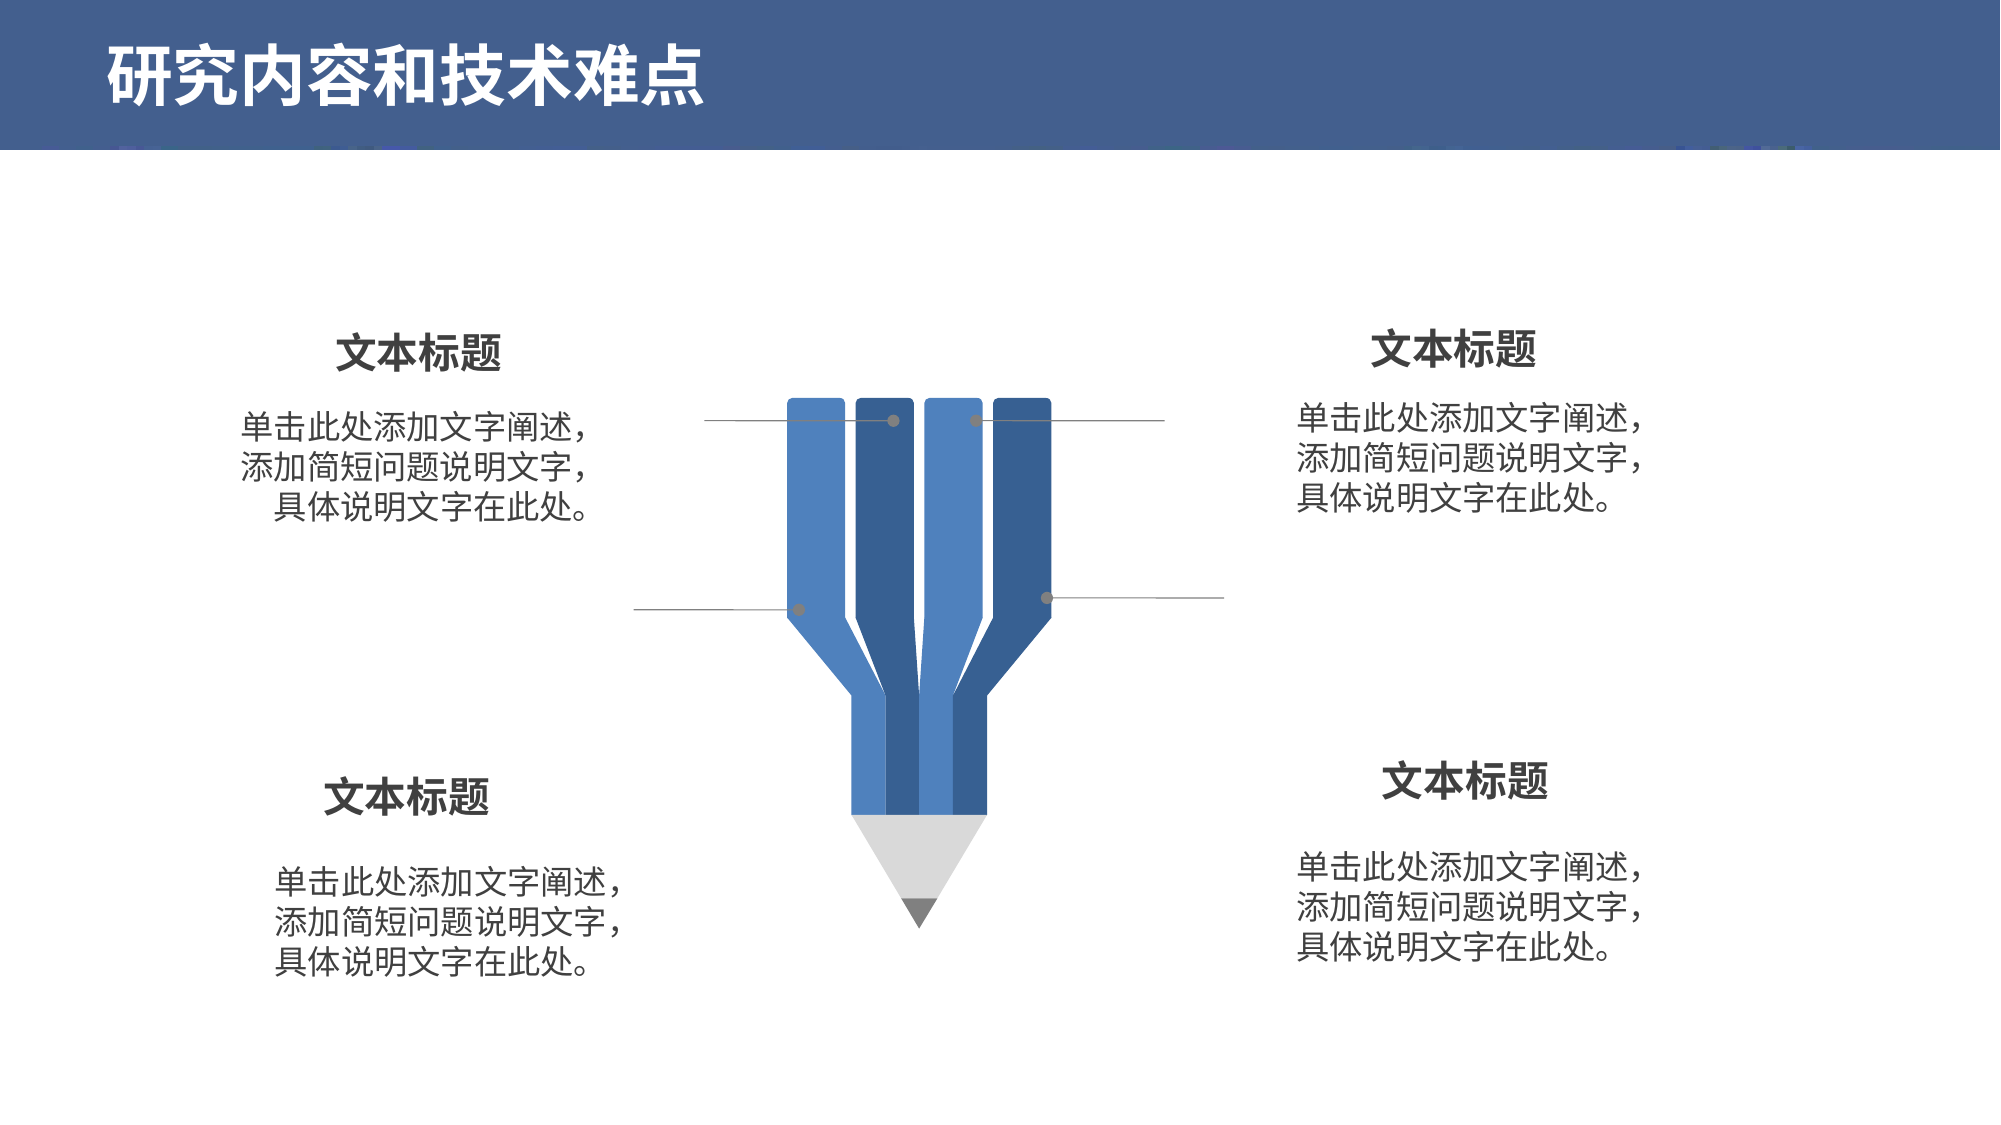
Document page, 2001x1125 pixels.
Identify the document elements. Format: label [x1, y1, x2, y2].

text_box [787, 397, 1052, 929]
text_box [1296, 322, 1690, 519]
text_box [245, 771, 608, 983]
text_box [211, 326, 607, 528]
picture [0, 0, 2000, 150]
text_box [1296, 754, 1690, 968]
